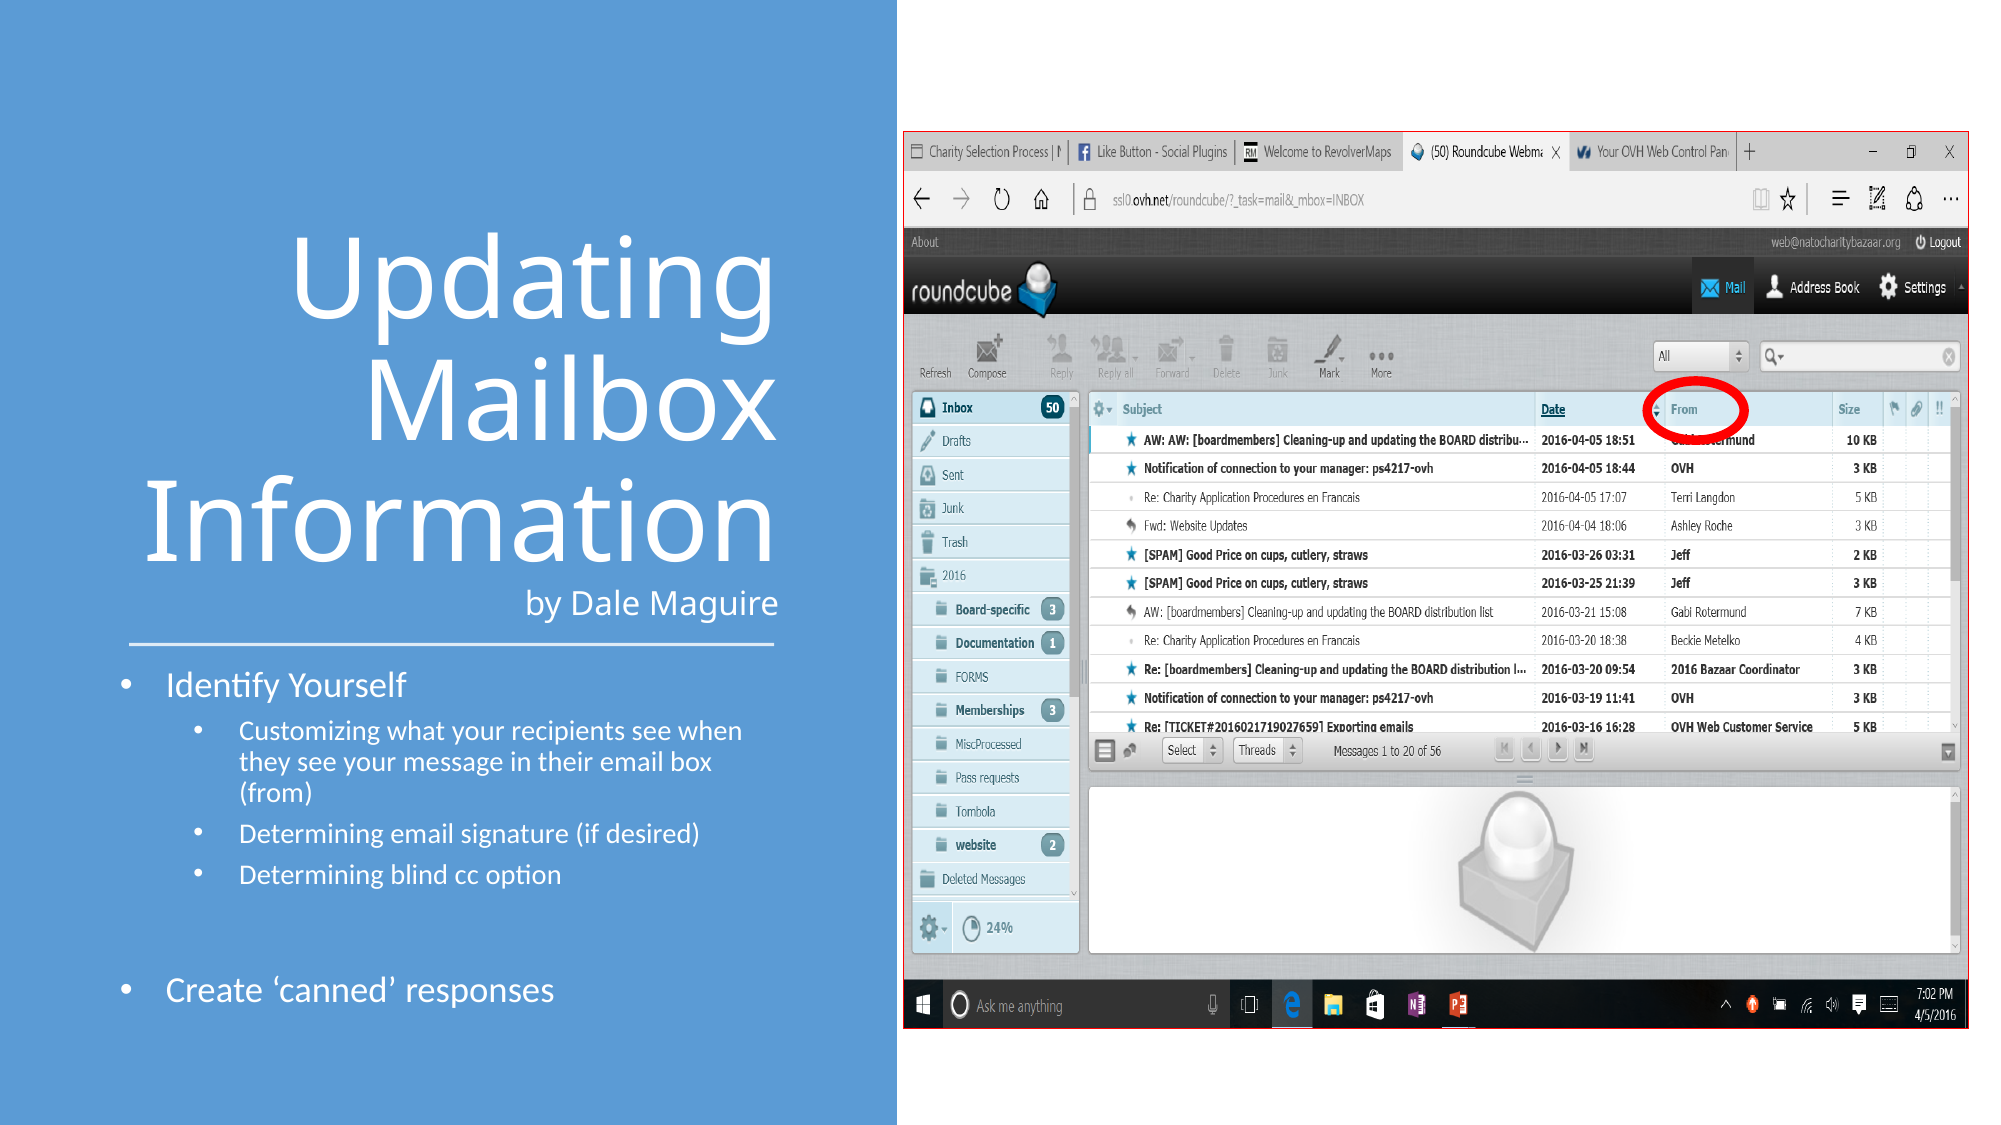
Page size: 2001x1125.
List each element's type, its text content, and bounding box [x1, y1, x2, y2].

title Updating Mailbox Information by Dale Maguire [104, 131, 795, 630]
text_box [0, 0, 898, 1125]
subtitle Identify Yourself Customizing what your recipients see when they see your message in their email box (from) Determining email signature (if desired) Determining blind cc option Create ‘canned’ responses [104, 658, 795, 1021]
picture [902, 131, 1969, 1029]
